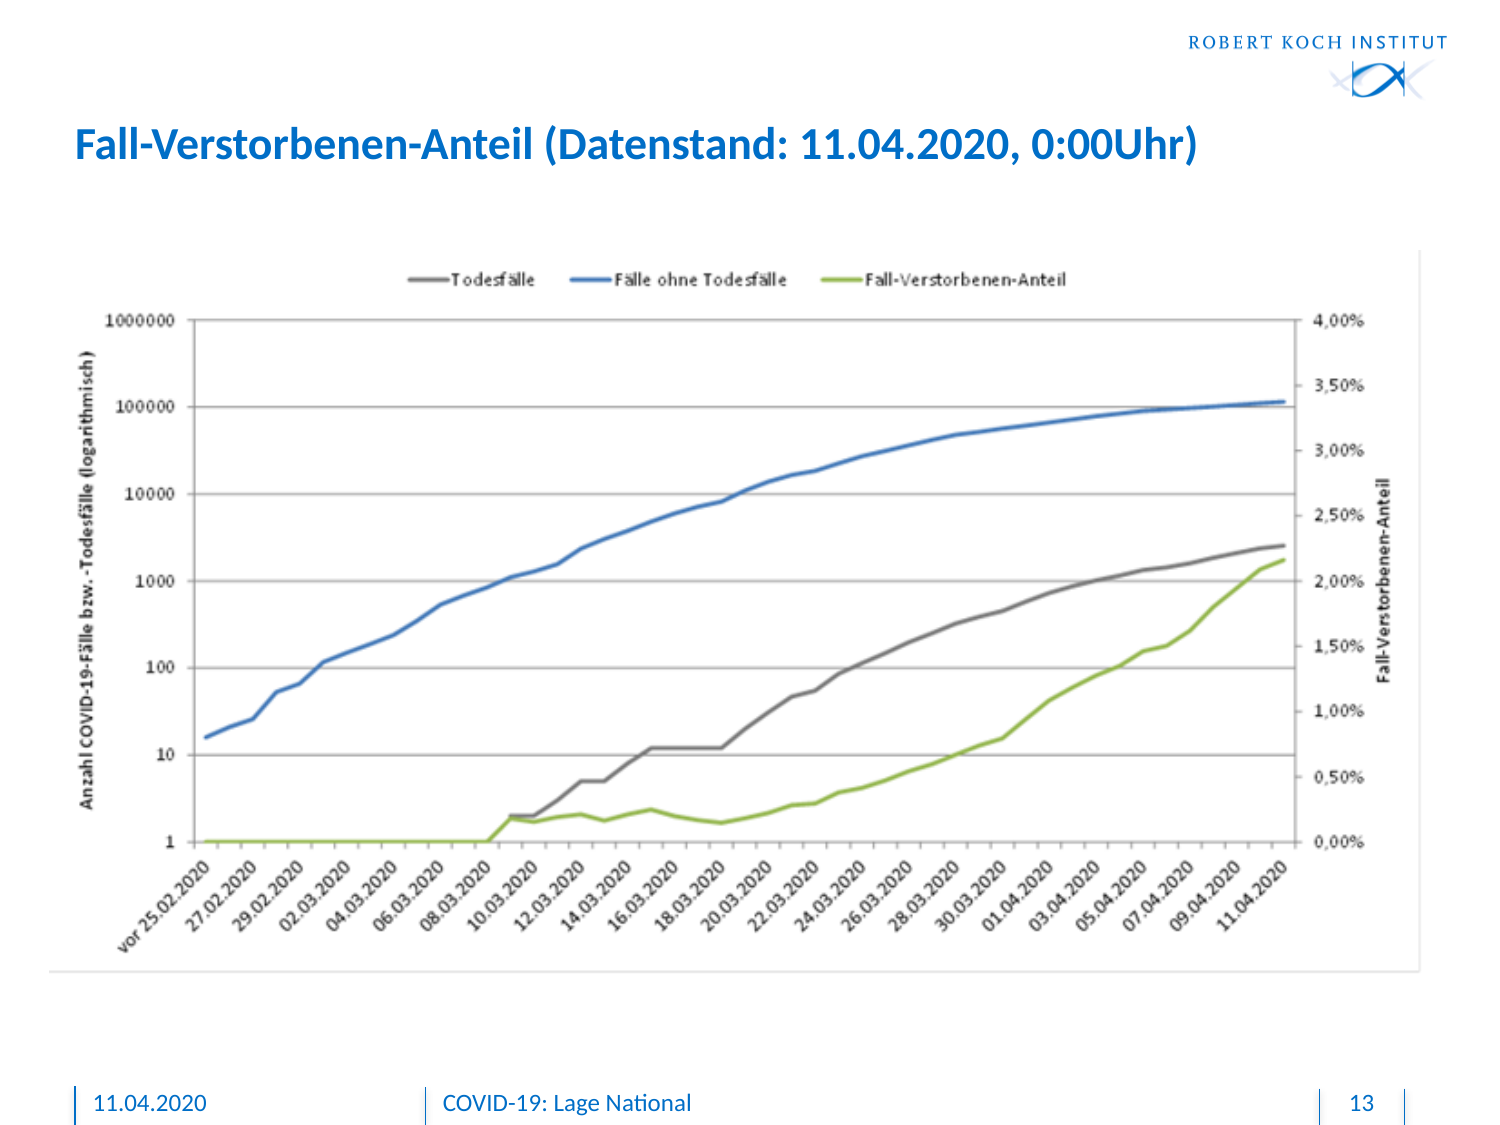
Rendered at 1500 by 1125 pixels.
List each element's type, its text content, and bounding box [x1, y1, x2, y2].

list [48, 250, 1423, 975]
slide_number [92, 1086, 398, 1119]
footer COVID-19: Lage National [442, 1086, 1293, 1119]
slide_number 13 [1321, 1086, 1403, 1119]
picture [1182, 29, 1454, 109]
title Fall-Verstorbenen-Anteil (Datenstand: 11.04.2020, 0:00Uhr) [75, 113, 1403, 170]
